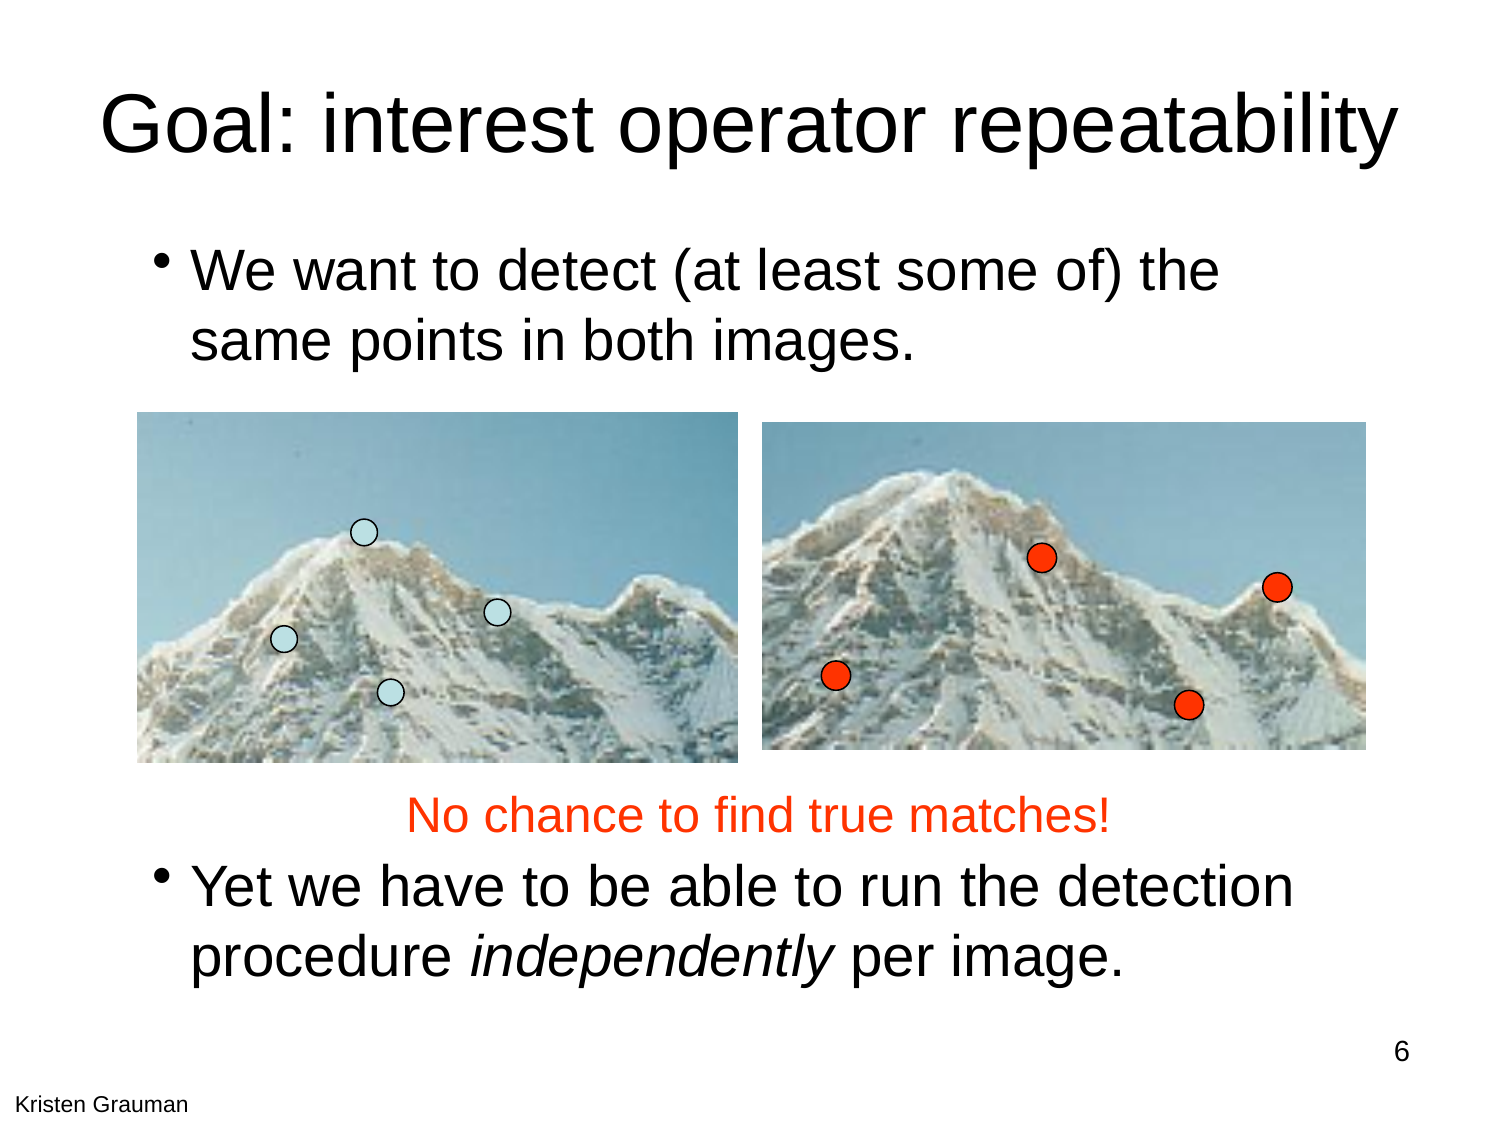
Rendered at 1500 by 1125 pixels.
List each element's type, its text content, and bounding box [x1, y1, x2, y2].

slide_number 6 [1074, 1024, 1426, 1103]
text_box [137, 412, 1366, 851]
text_box We want to detect (at least some of) the same points in both images. Yet we have to be able to run the detection procedure independently per image. [137, 224, 1388, 995]
title Goal: interest operator repeatability [0, 24, 1500, 213]
text_box Kristen Grauman [0, 1082, 325, 1125]
